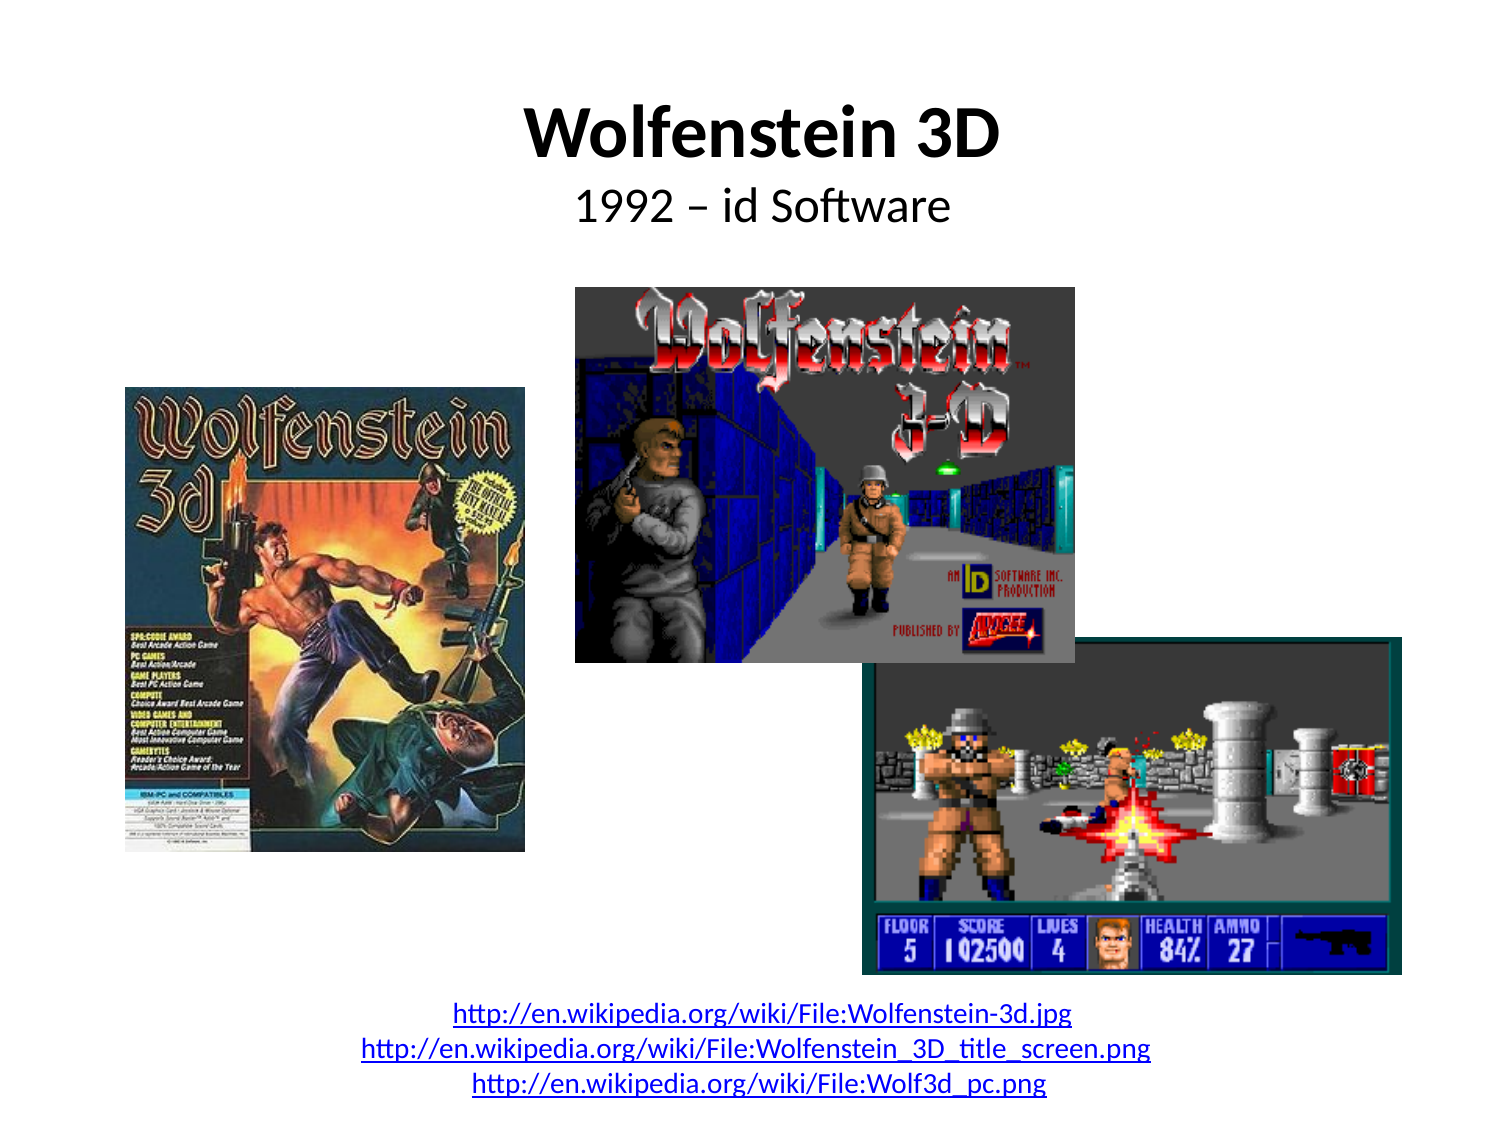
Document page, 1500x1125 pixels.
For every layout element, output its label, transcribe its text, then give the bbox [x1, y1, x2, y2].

picture [574, 287, 1402, 976]
picture [124, 387, 526, 852]
text_box http://en.wikipedia.org/wiki/File:Wolfenstein-3d.jpg http://en.wikipedia.org/wiki/File:Wolfenstein_3D_title_screen.png http://en.wikipedia.org/wiki/File:Wolf3d_pc.png [187, 987, 1338, 1108]
text_box Wolfenstein 3D 1992 – id Software [287, 74, 1238, 240]
